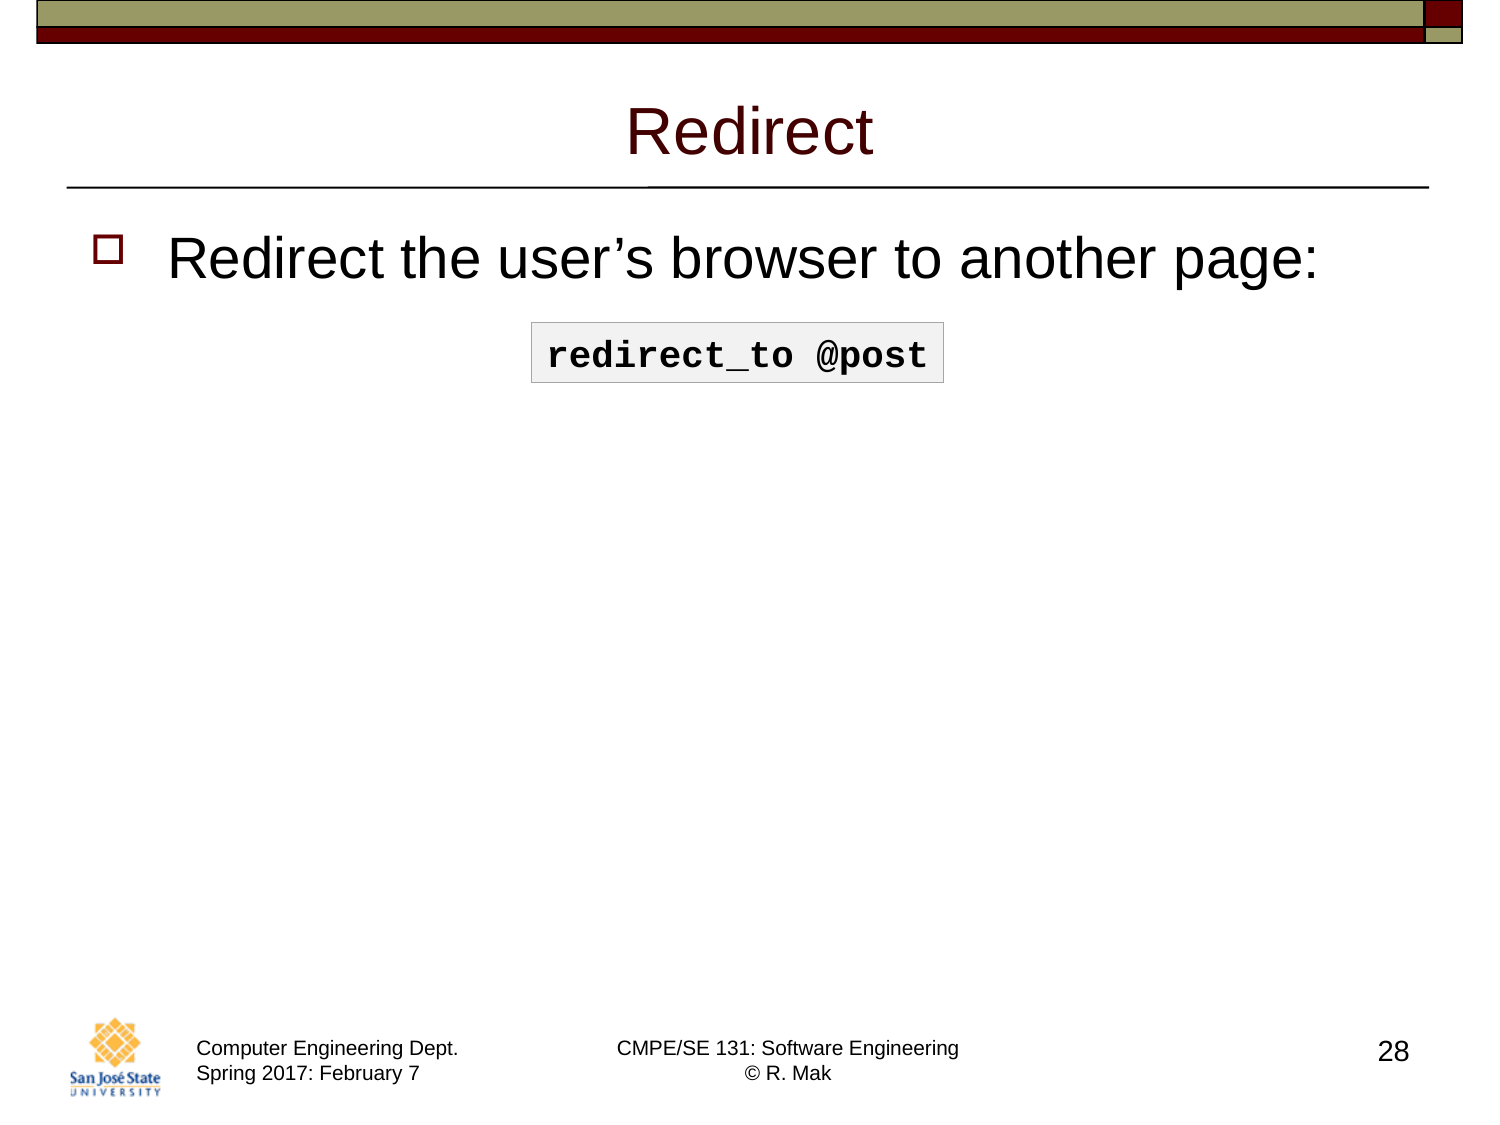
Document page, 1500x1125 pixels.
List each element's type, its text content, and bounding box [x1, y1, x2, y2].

slide_number 28 [1112, 1025, 1425, 1100]
list Redirect the user’s browser to another page: [75, 212, 1425, 998]
title Redirect [75, 67, 1425, 175]
picture [60, 1012, 166, 1112]
text_box redirect_to @post [531, 322, 944, 383]
